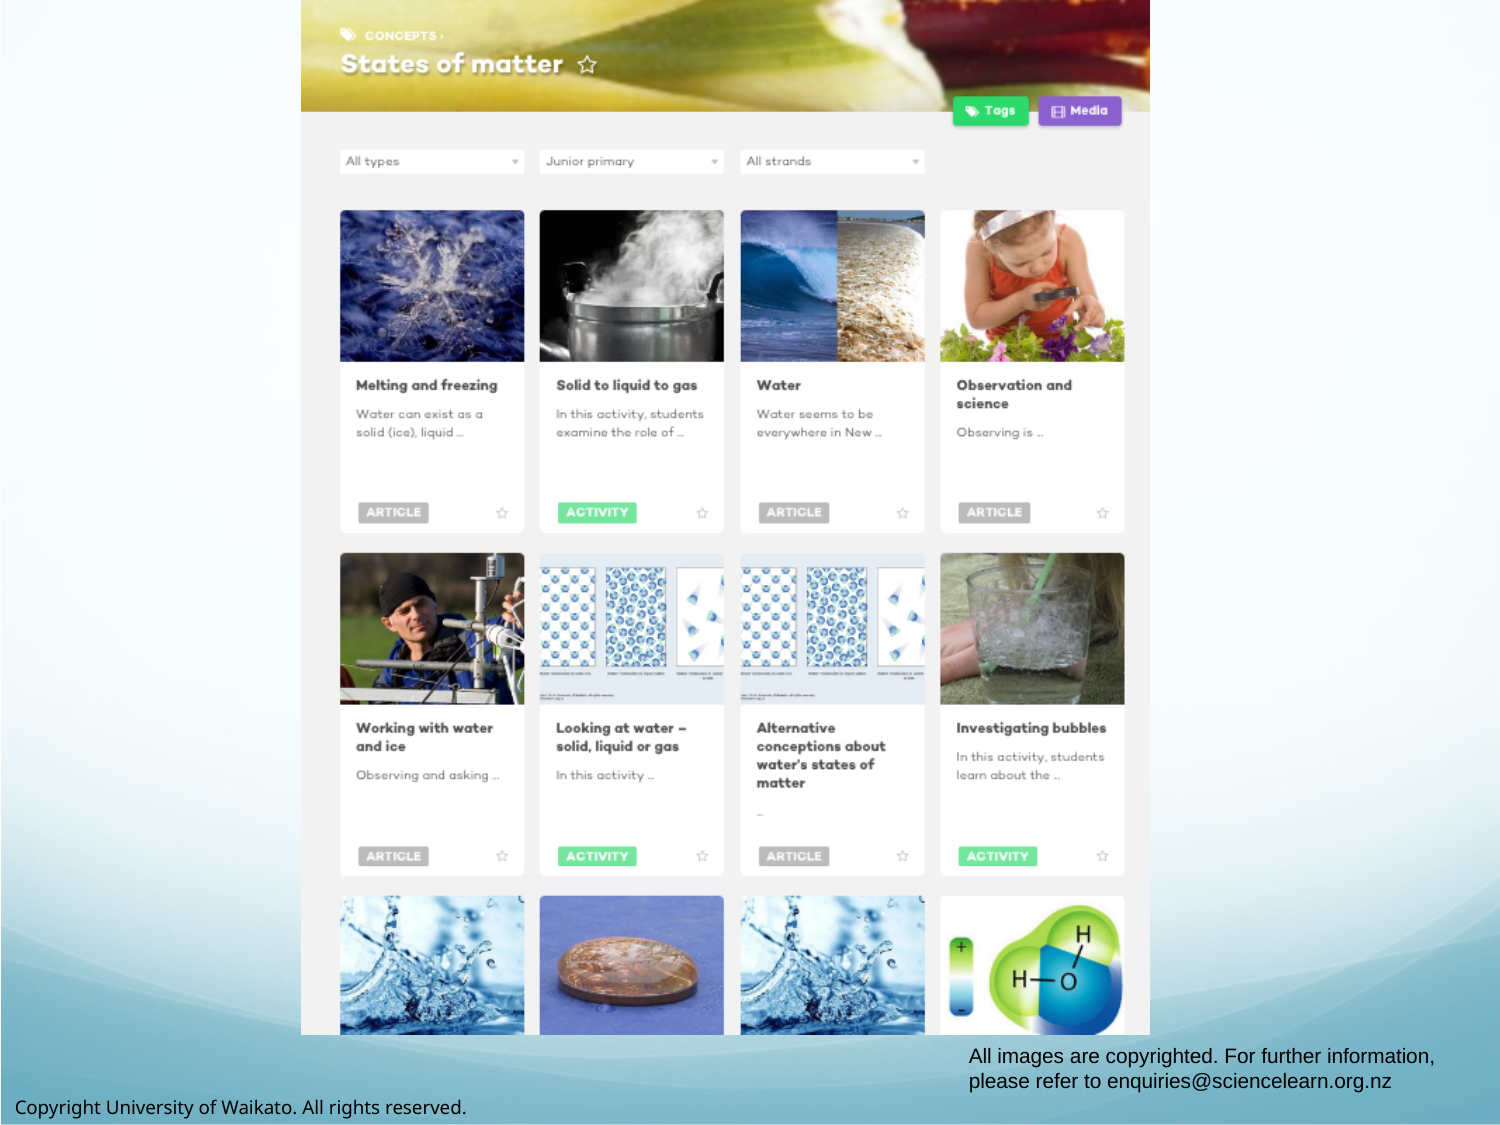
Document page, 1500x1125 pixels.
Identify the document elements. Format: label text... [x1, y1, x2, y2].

text_box Copyright University of Waikato. All rights reserved. [0, 1088, 526, 1125]
text_box All images are copyrighted. For further information, please refer to enquiries@sciencelearn.org.nz [954, 1034, 1463, 1100]
picture [0, 0, 1500, 1125]
